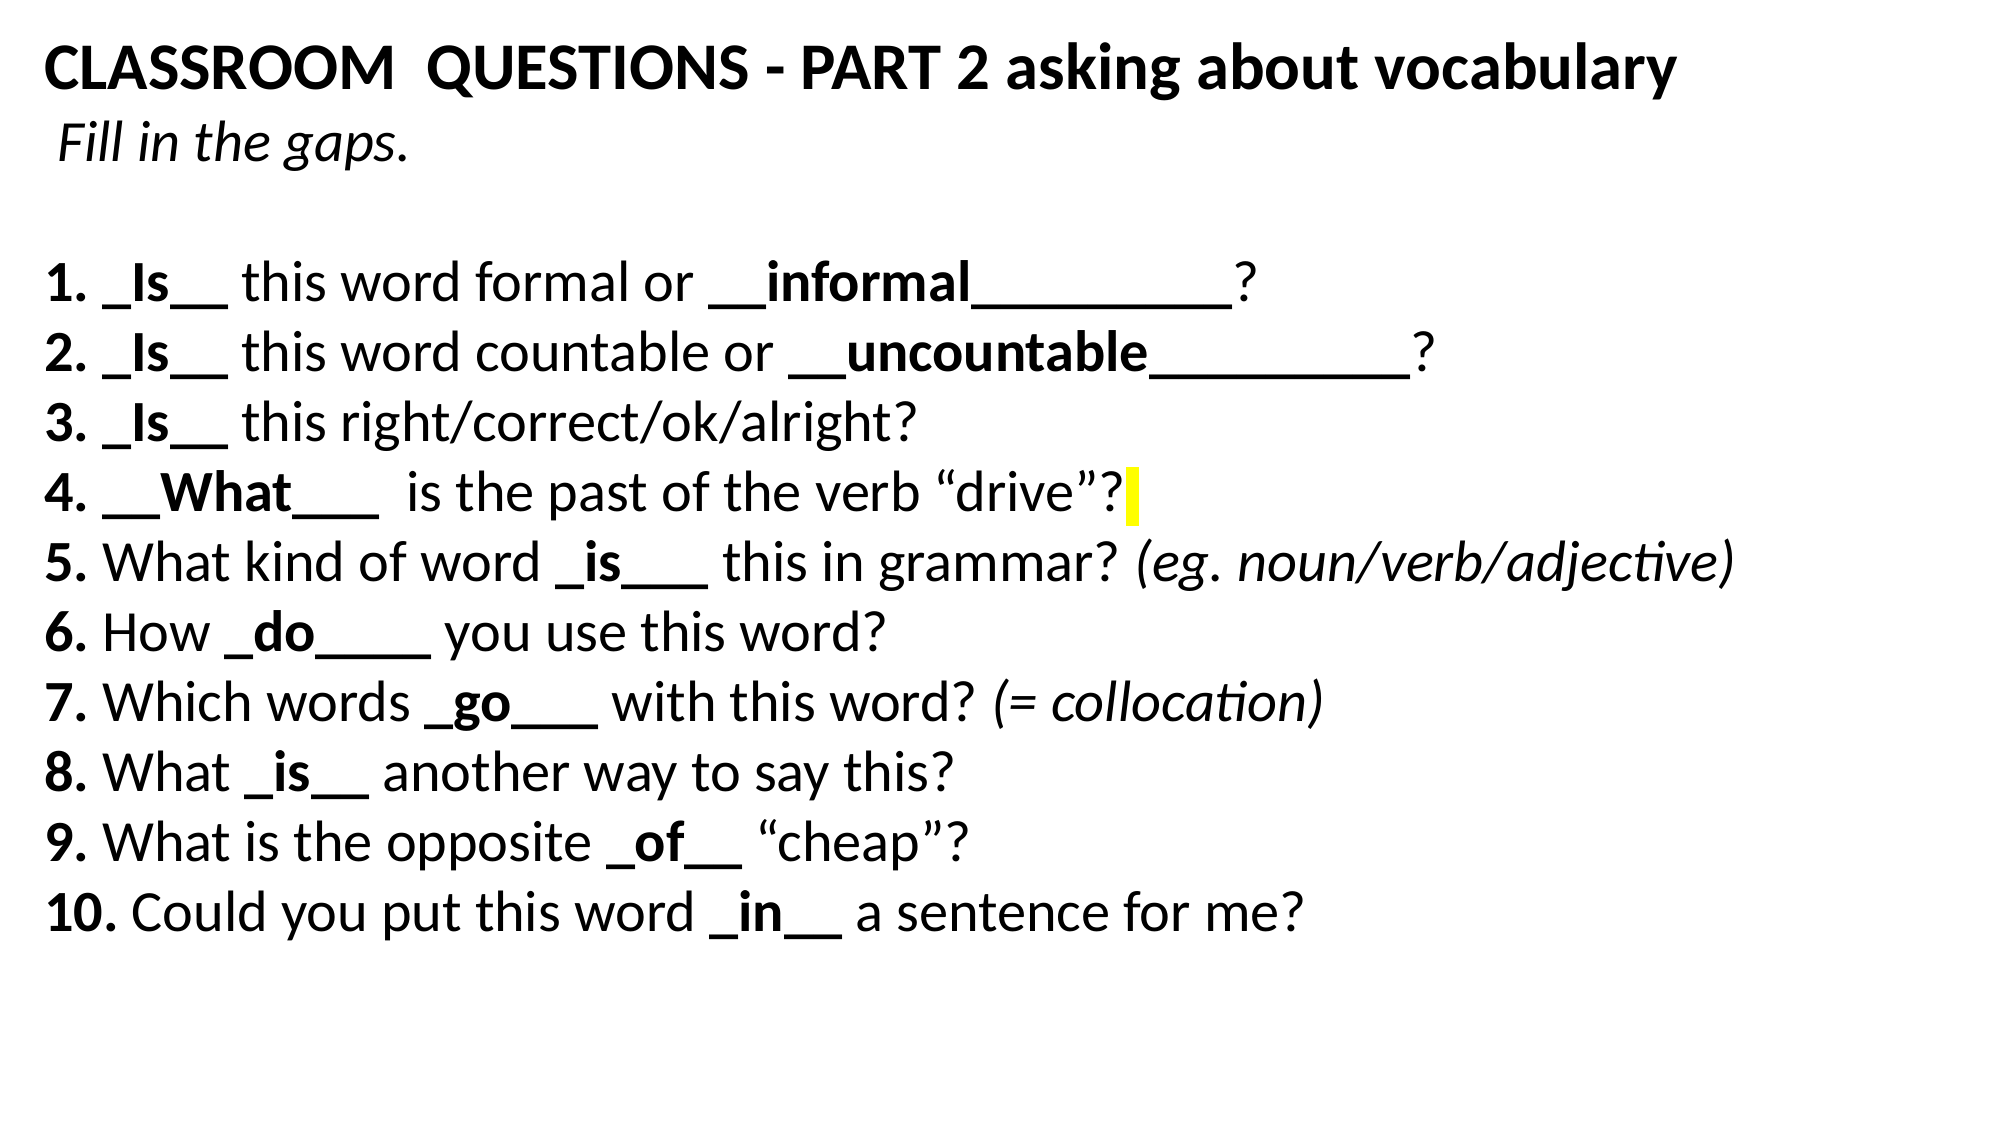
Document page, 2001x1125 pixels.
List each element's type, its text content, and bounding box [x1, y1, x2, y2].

text_box CLASSROOM QUESTIONS - PART 2 asking about vocabulary Fill in the gaps. 1. _Is__ this word formal or __informal_________? 2. _Is__ this word countable or __uncountable_________? 3. _Is__ this right/correct/ok/alright? 4. __What___ is the past of the verb “drive”? 5. What kind of word _is___ this in grammar? (eg. noun/verb/adjective) 6. How _do____ you use this word? 7. Which words _go___ with this word? (= collocation) 8. What _is__ another way to say this? 9. What is the opposite _of__ “cheap”? 10. Could you put this word _in__ a sentence for me? [29, 15, 1921, 950]
